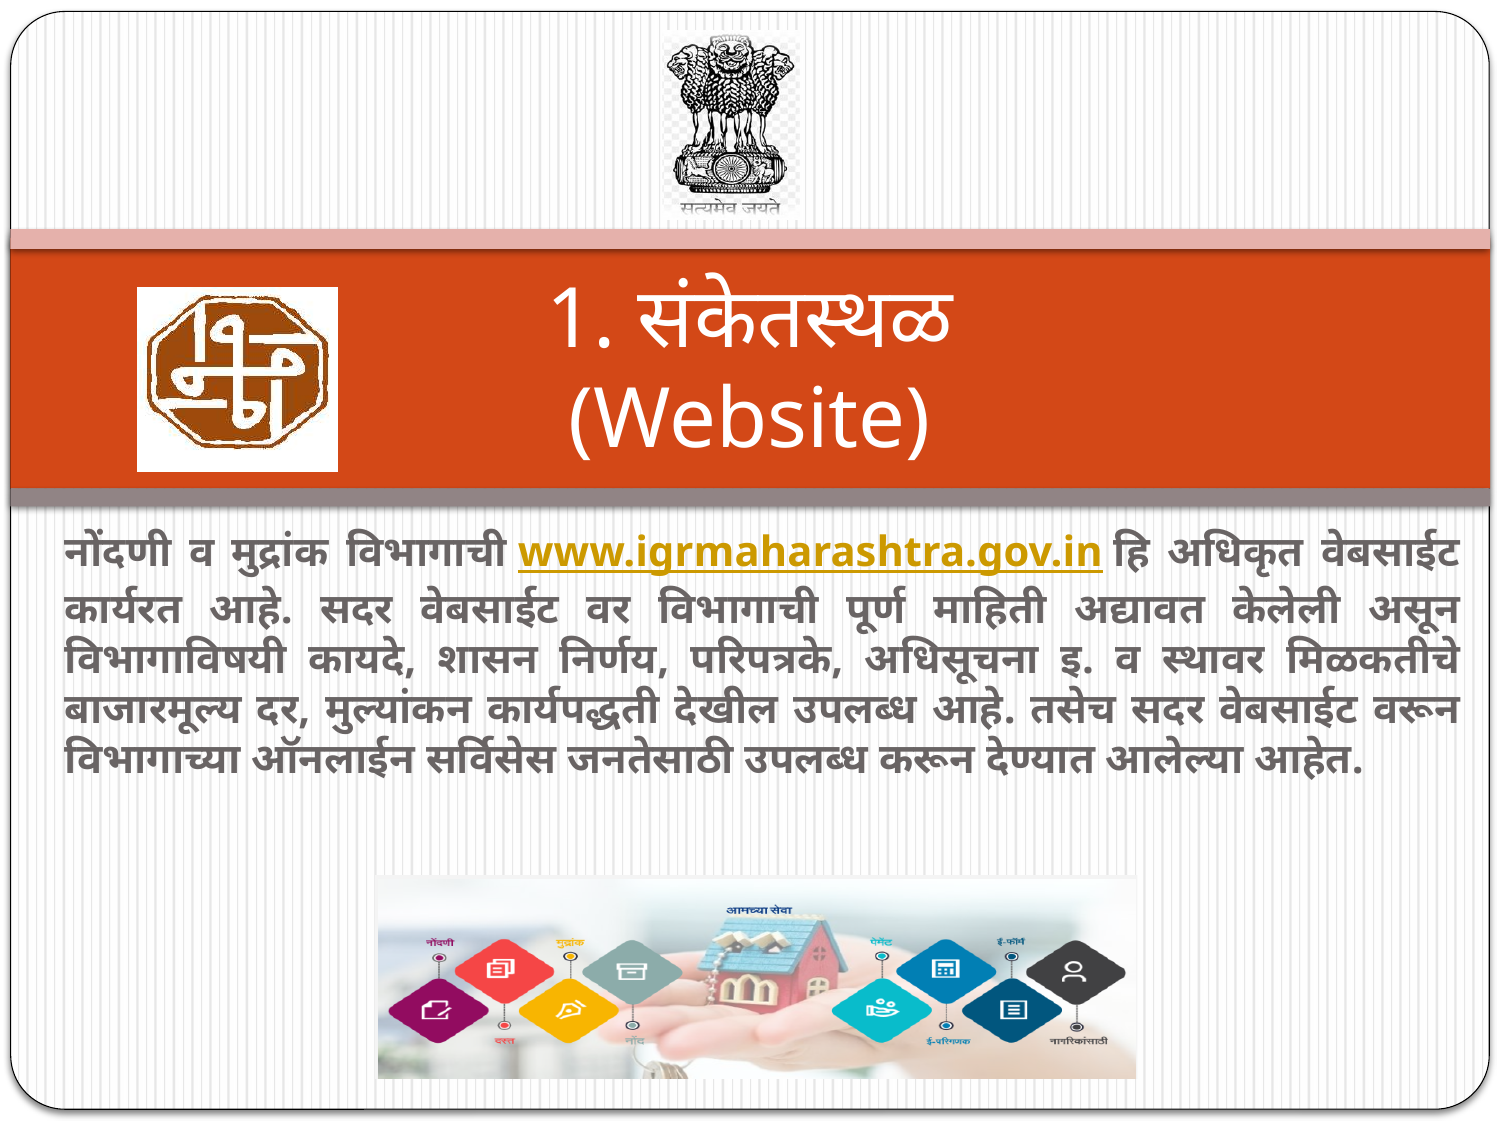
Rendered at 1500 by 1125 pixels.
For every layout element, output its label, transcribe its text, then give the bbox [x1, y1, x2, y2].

subtitle नोंदणी व मुद्रांक विभागाची www.igrmaharashtra.gov.in हि अधिकृत वेबसाईट कार्यरत आहे. सदर वेबसाईट वर विभागाची पूर्ण माहिती अद्यावत केलेली असून विभागाविषयी कायदे, शासन निर्णय, परिपत्रके, अधिसूचना इ. व स्थावर मिळकतीचे बाजारमूल्य दर, मुल्यांकन कार्यपद्धती देखील उपलब्ध आहे. तसेच सदर वेबसाईट वरून विभागाच्या ऑनलाईन सर्विसेस जनतेसाठी उपलब्ध करून देण्यात आलेल्या आहेत. [50, 517, 1475, 763]
title 1. संकेतस्थळ (Website) [75, 247, 1425, 489]
picture [662, 29, 801, 221]
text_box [137, 287, 338, 472]
picture [374, 874, 1138, 1080]
